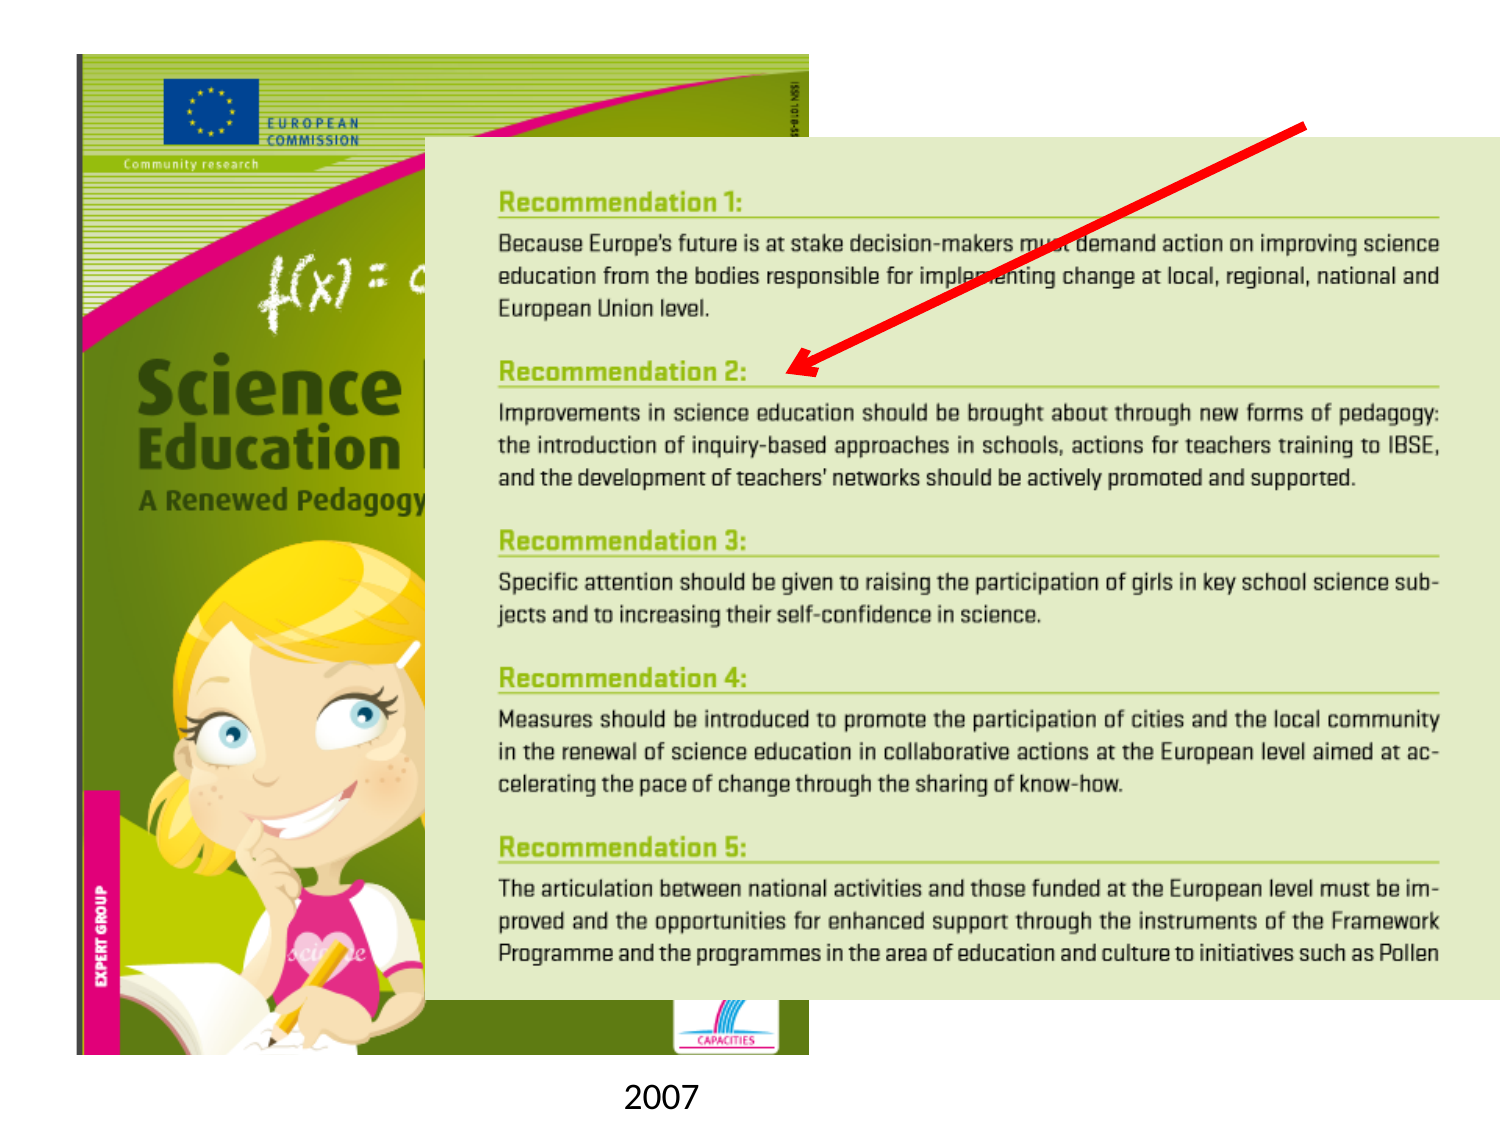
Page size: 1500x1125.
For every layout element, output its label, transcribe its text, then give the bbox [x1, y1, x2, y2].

picture [76, 54, 1500, 1055]
text_box 2007 [608, 1064, 715, 1125]
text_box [785, 125, 1306, 374]
